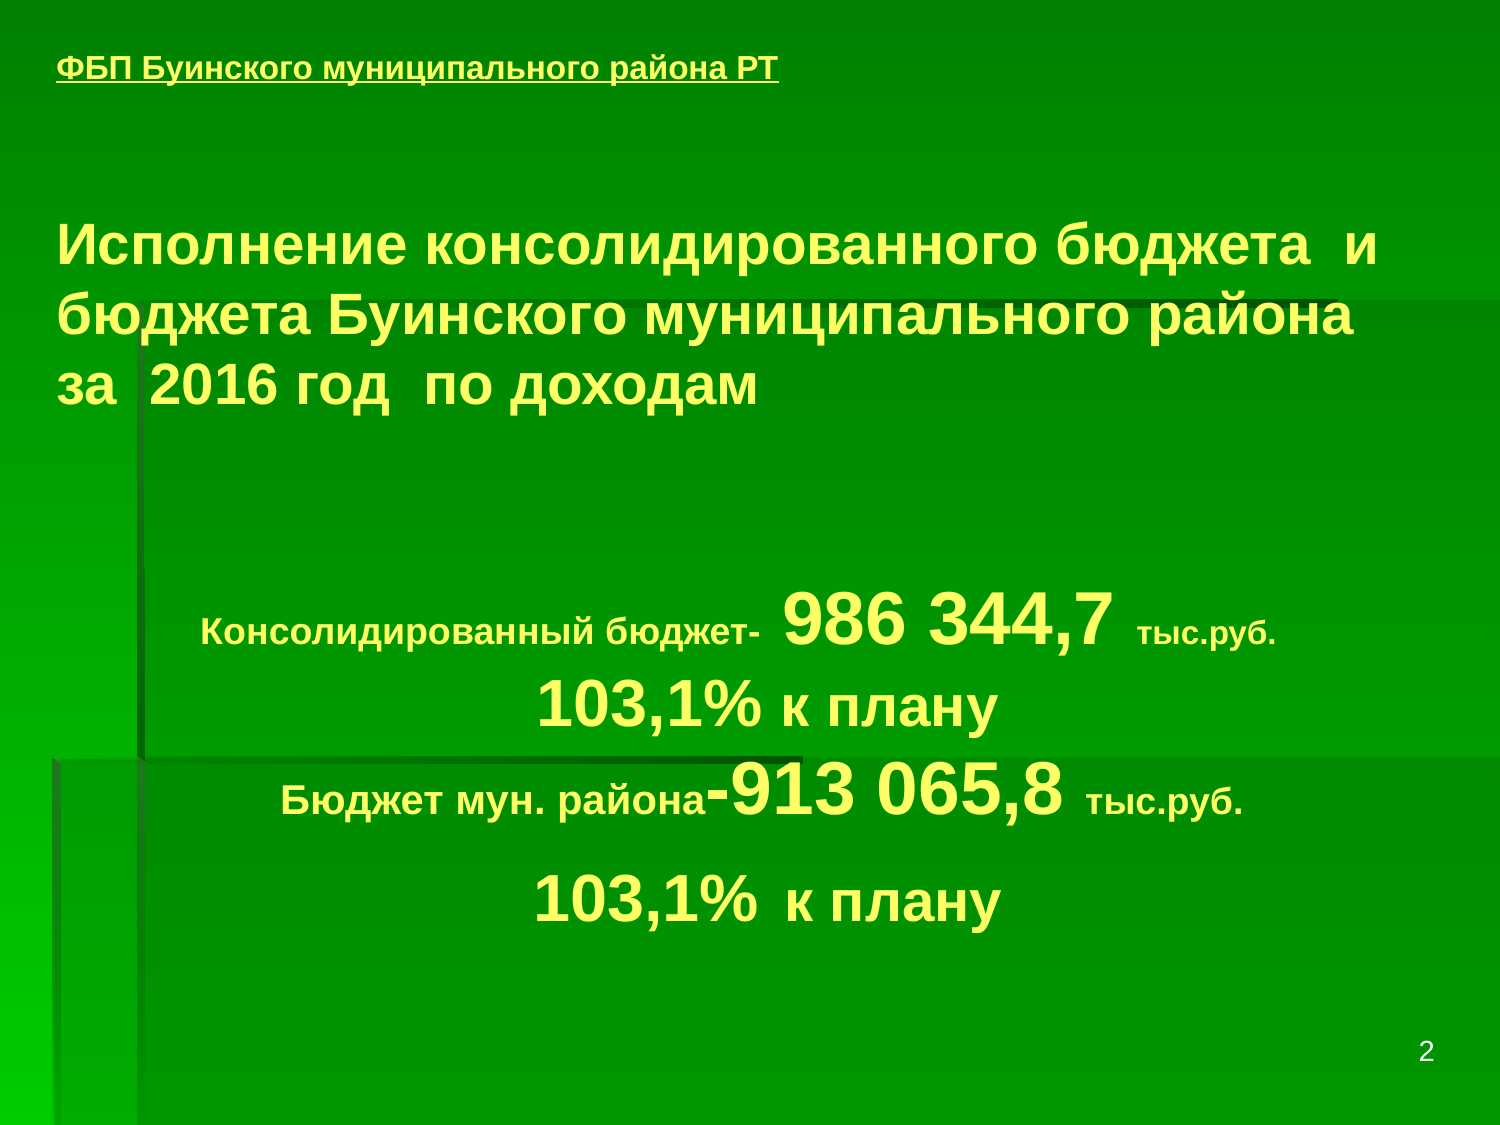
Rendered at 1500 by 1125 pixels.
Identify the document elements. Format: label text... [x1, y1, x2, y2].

slide_number 2 [1137, 1024, 1450, 1103]
title ФБП Буинского муниципального района РТ Исполнение консолидированного бюджета и бюджета Буинского муниципального района за 2016 год по доходам [41, 40, 1483, 492]
text_box Консолидированный бюджет- 986 344,7 тыс.руб. 103,1% к плану Бюджет мун. района-913 065,8 тыс.руб. 103,1% к плану [182, 562, 1353, 1088]
